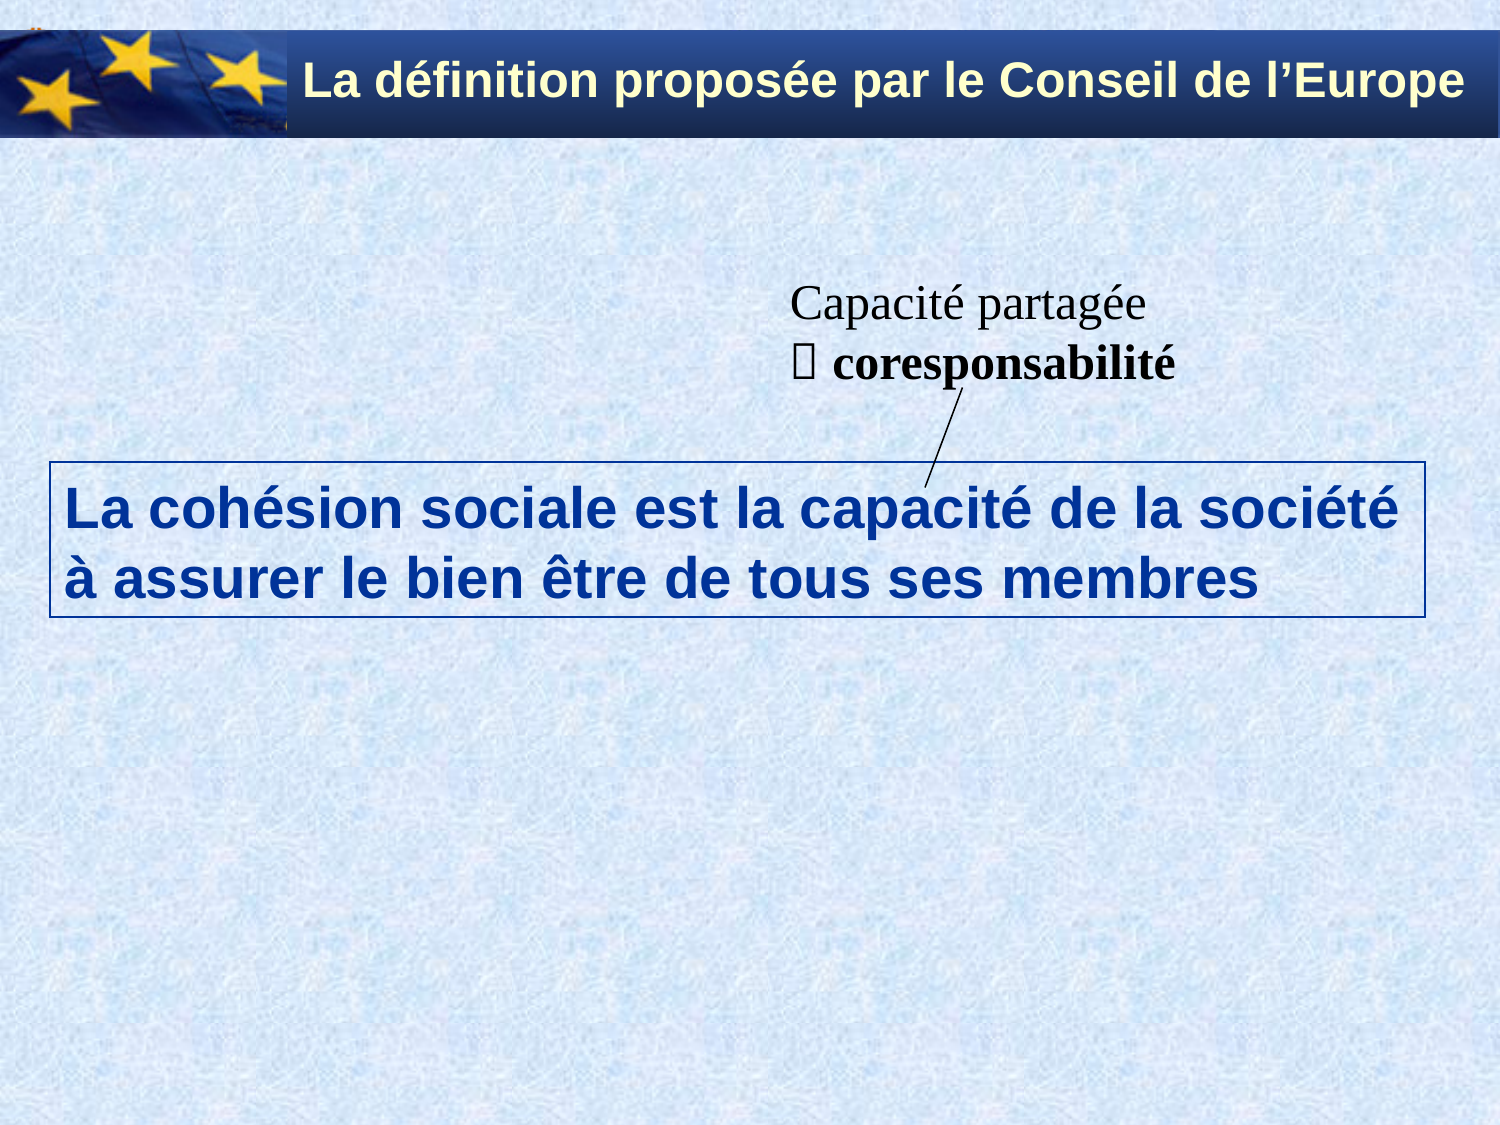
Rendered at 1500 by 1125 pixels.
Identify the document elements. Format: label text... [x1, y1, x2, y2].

text_box La définition proposée par le Conseil de l’Europe [287, 39, 1500, 115]
picture [0, 0, 1500, 1125]
text_box La cohésion sociale est la capacité de la société à assurer le bien être de tous ses membres [50, 462, 1425, 618]
text_box Capacité partagée  coresponsabilité [774, 262, 1450, 398]
